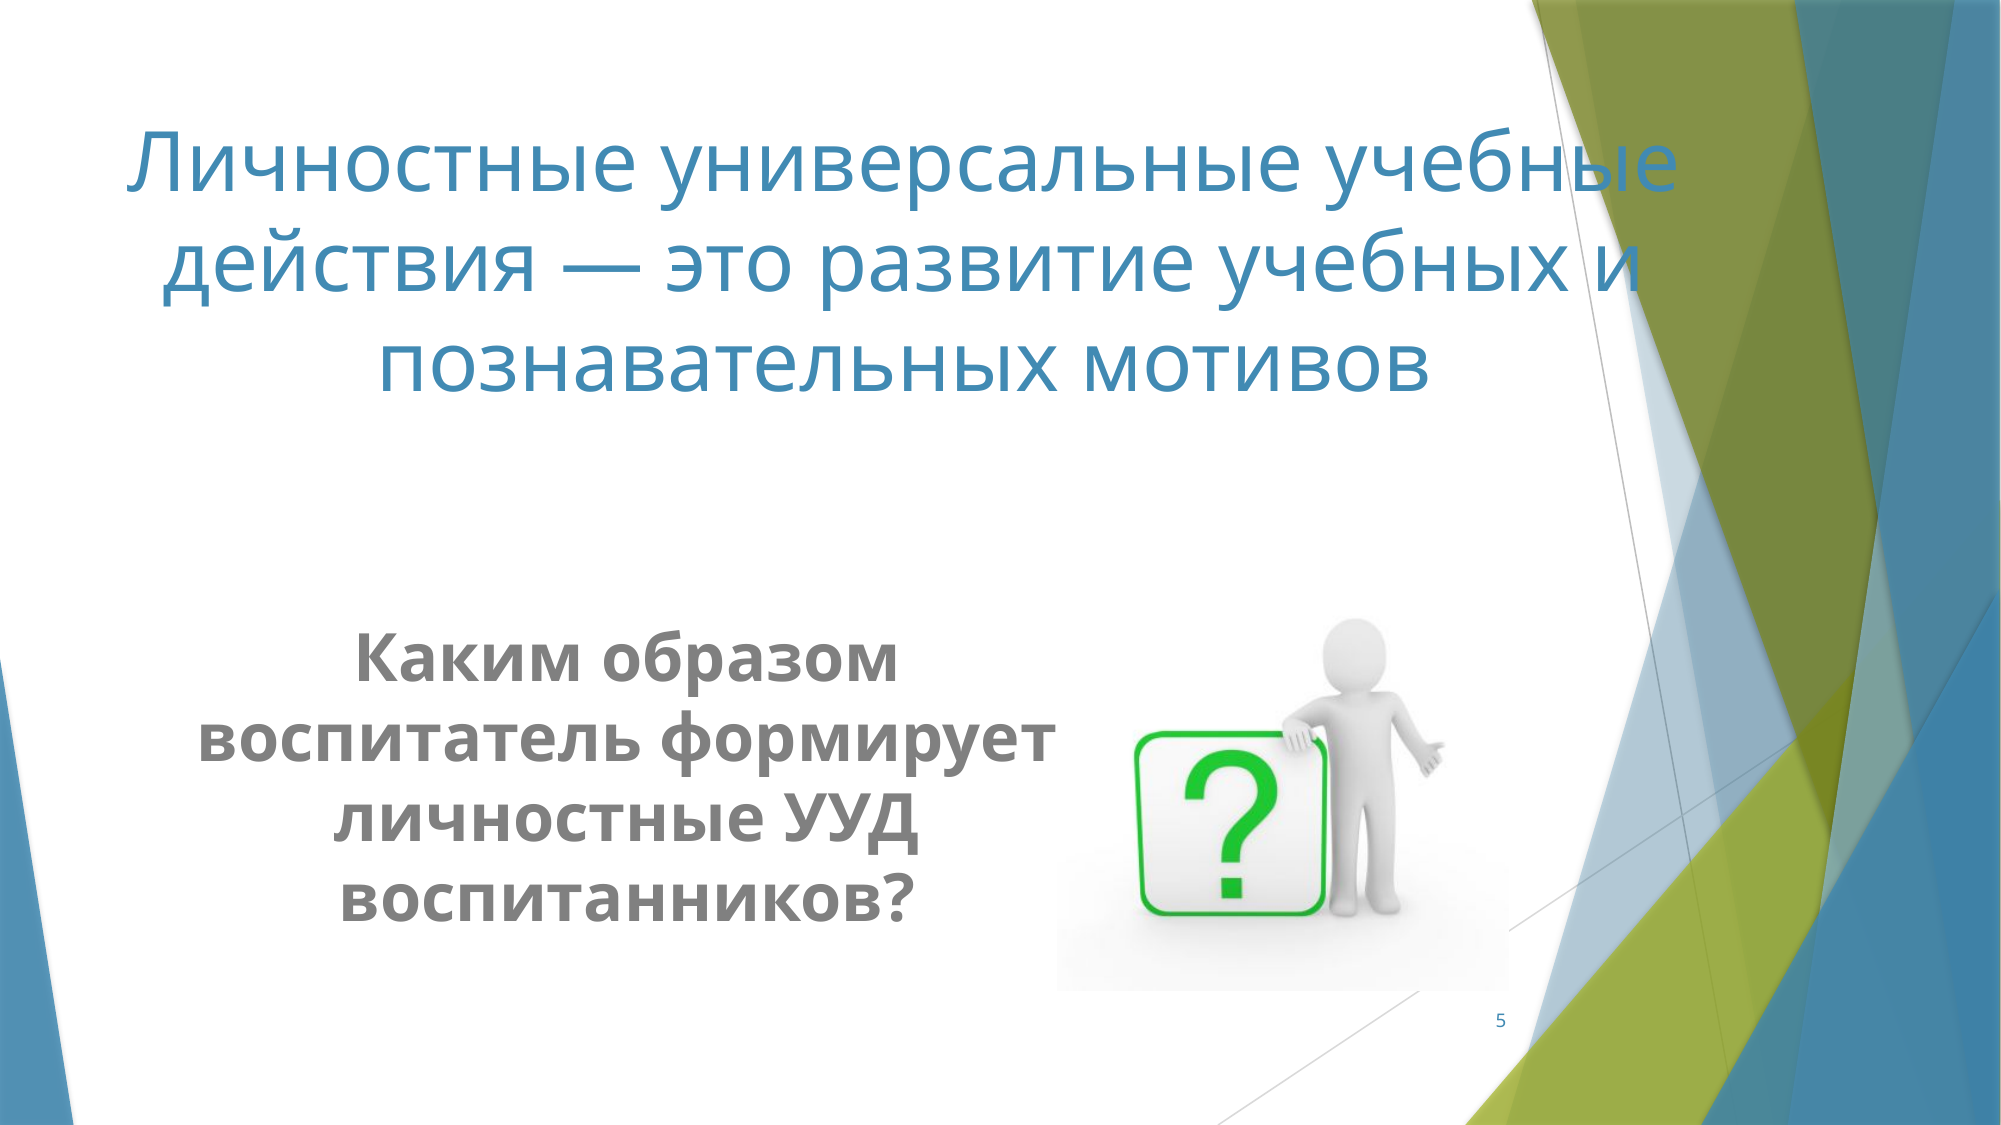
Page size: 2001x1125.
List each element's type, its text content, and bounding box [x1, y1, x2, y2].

list Каким образом воспитатель формирует личностные УУД воспитанников? [169, 607, 1052, 881]
picture [1056, 539, 1509, 992]
title Личностные универсальные учебные действия — это развитие учебных и познавательных мотивов [111, 21, 1698, 416]
slide_number 5 [1409, 991, 1522, 1051]
